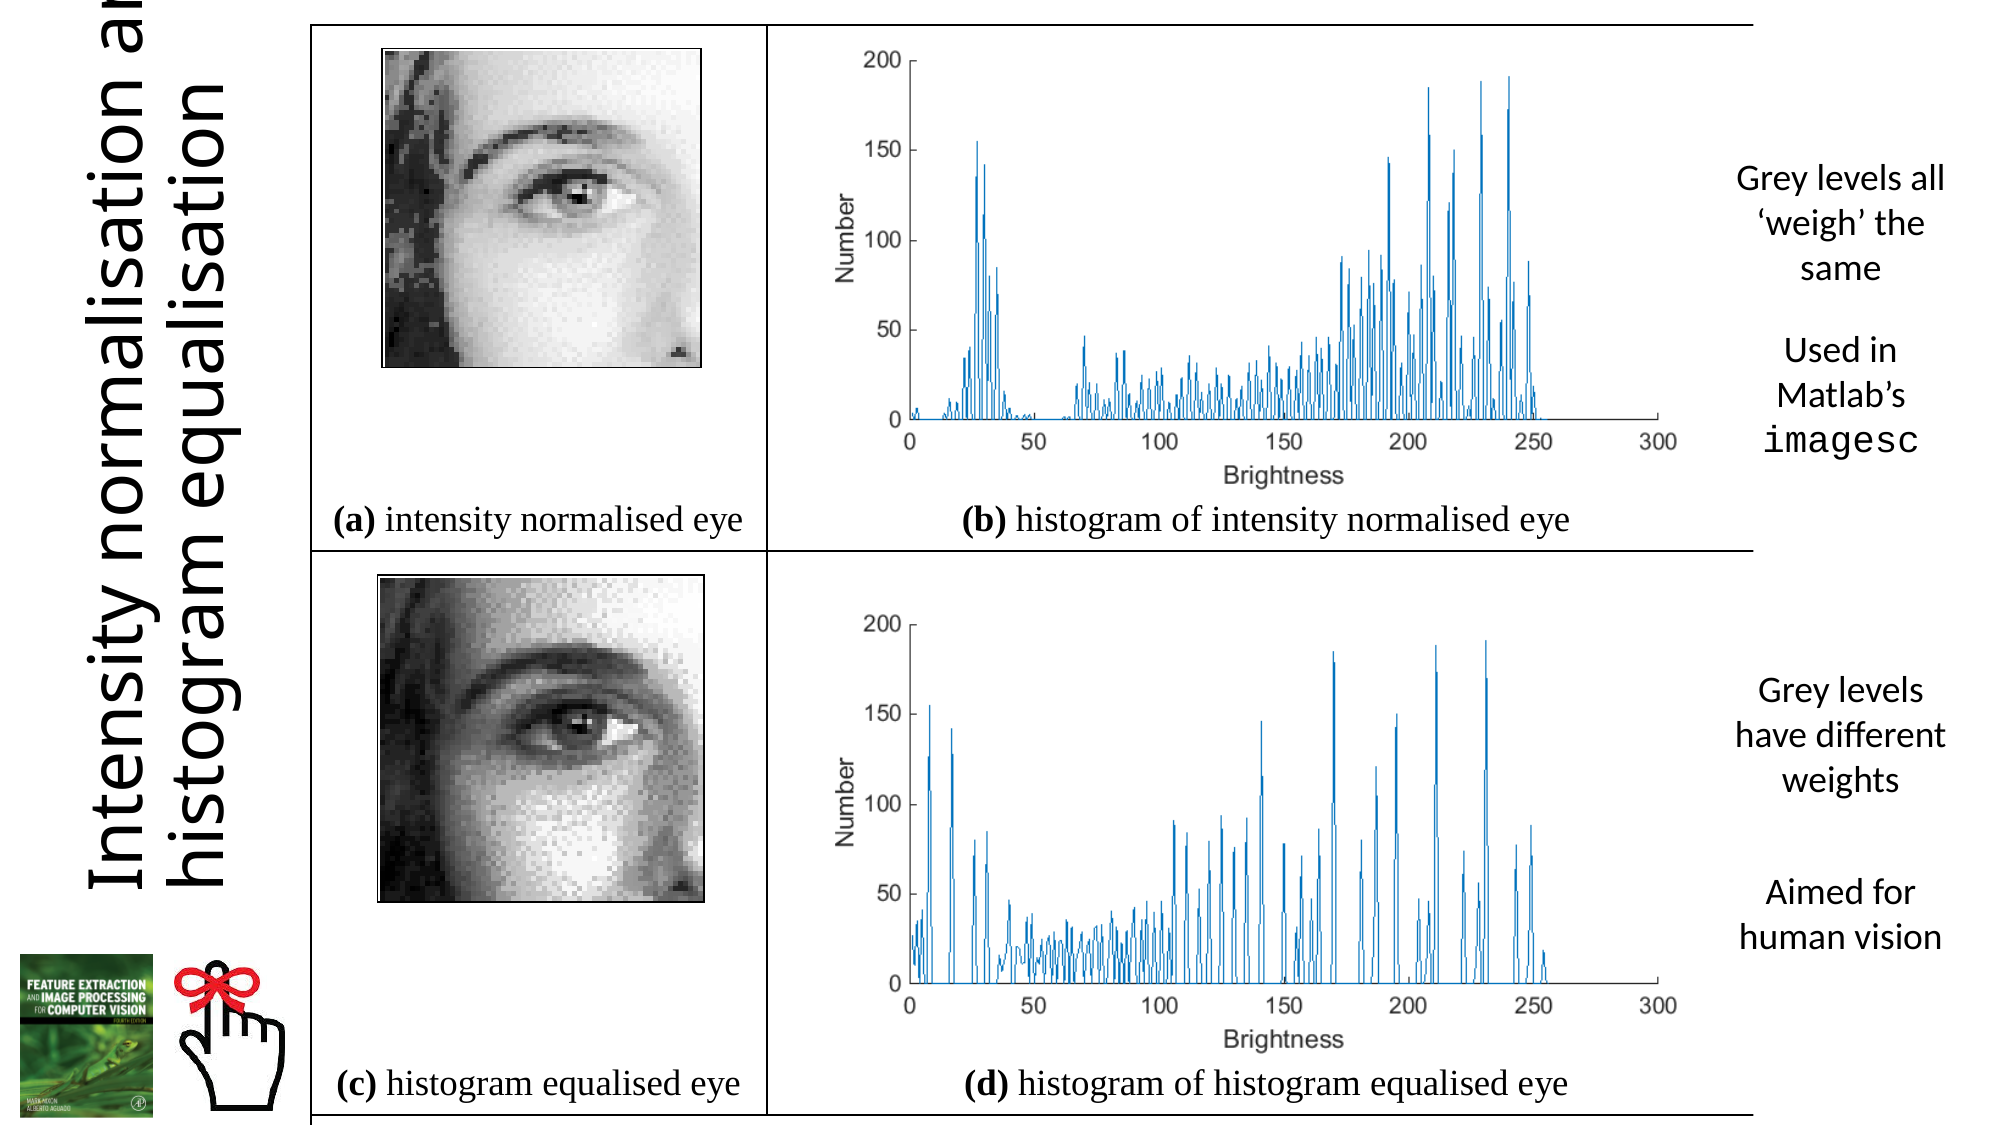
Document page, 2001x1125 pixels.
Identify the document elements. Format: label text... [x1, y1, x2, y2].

picture [174, 960, 285, 1111]
picture [20, 954, 153, 1118]
title Intensity normalisation and histogram equalisation [49, 0, 267, 908]
picture [293, 23, 1754, 1125]
text_box Grey levels have different weights [1754, 657, 1963, 807]
text_box Aimed for human vision [1754, 859, 1963, 965]
text_box Used in Matlab’s imagesc [1754, 317, 1963, 468]
text_box Grey levels all ‘weigh’ the same [1754, 145, 1972, 296]
